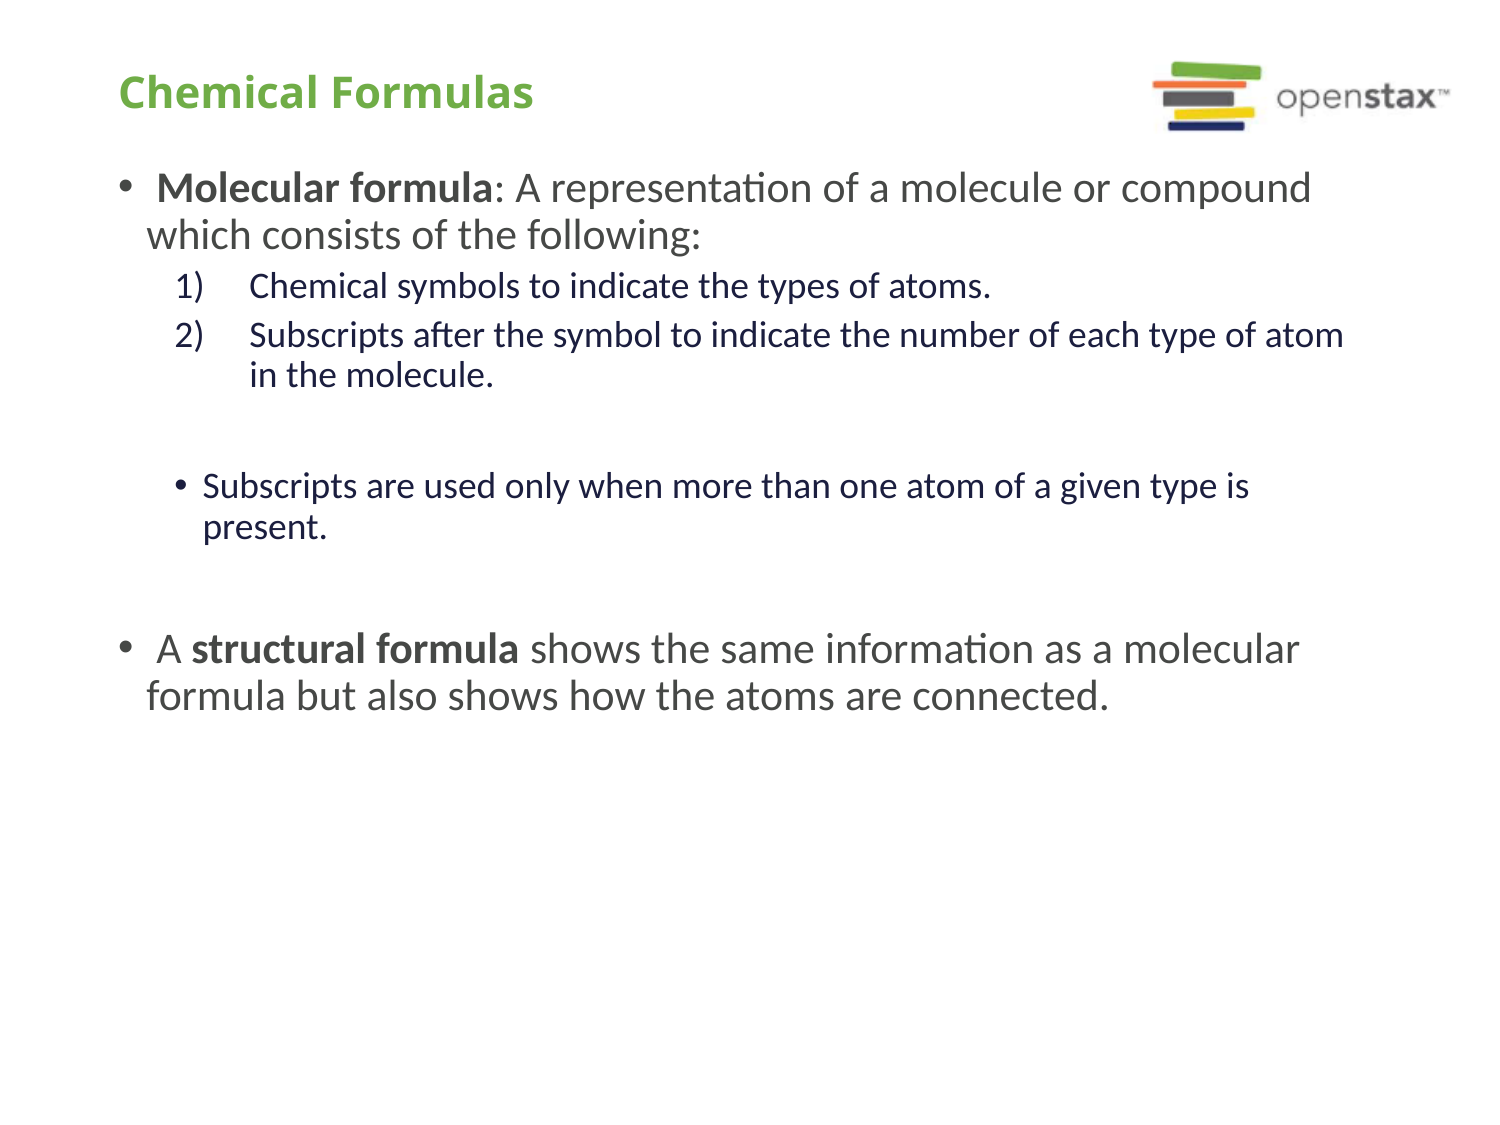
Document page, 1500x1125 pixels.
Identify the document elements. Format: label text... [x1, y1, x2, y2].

picture [1151, 59, 1452, 134]
title Chemical Formulas [103, 59, 1397, 130]
list Molecular formula: A representation of a molecule or compound which consists of the following: Chemical symbols to indicate the types of atoms. Subscripts after the symbol to indicate the number of each type of atom in the molecule. Subscripts are used only when more than one atom of a given type is present. A structural formula shows the same information as a molecular formula but also shows how the atoms are connected. [103, 156, 1397, 951]
